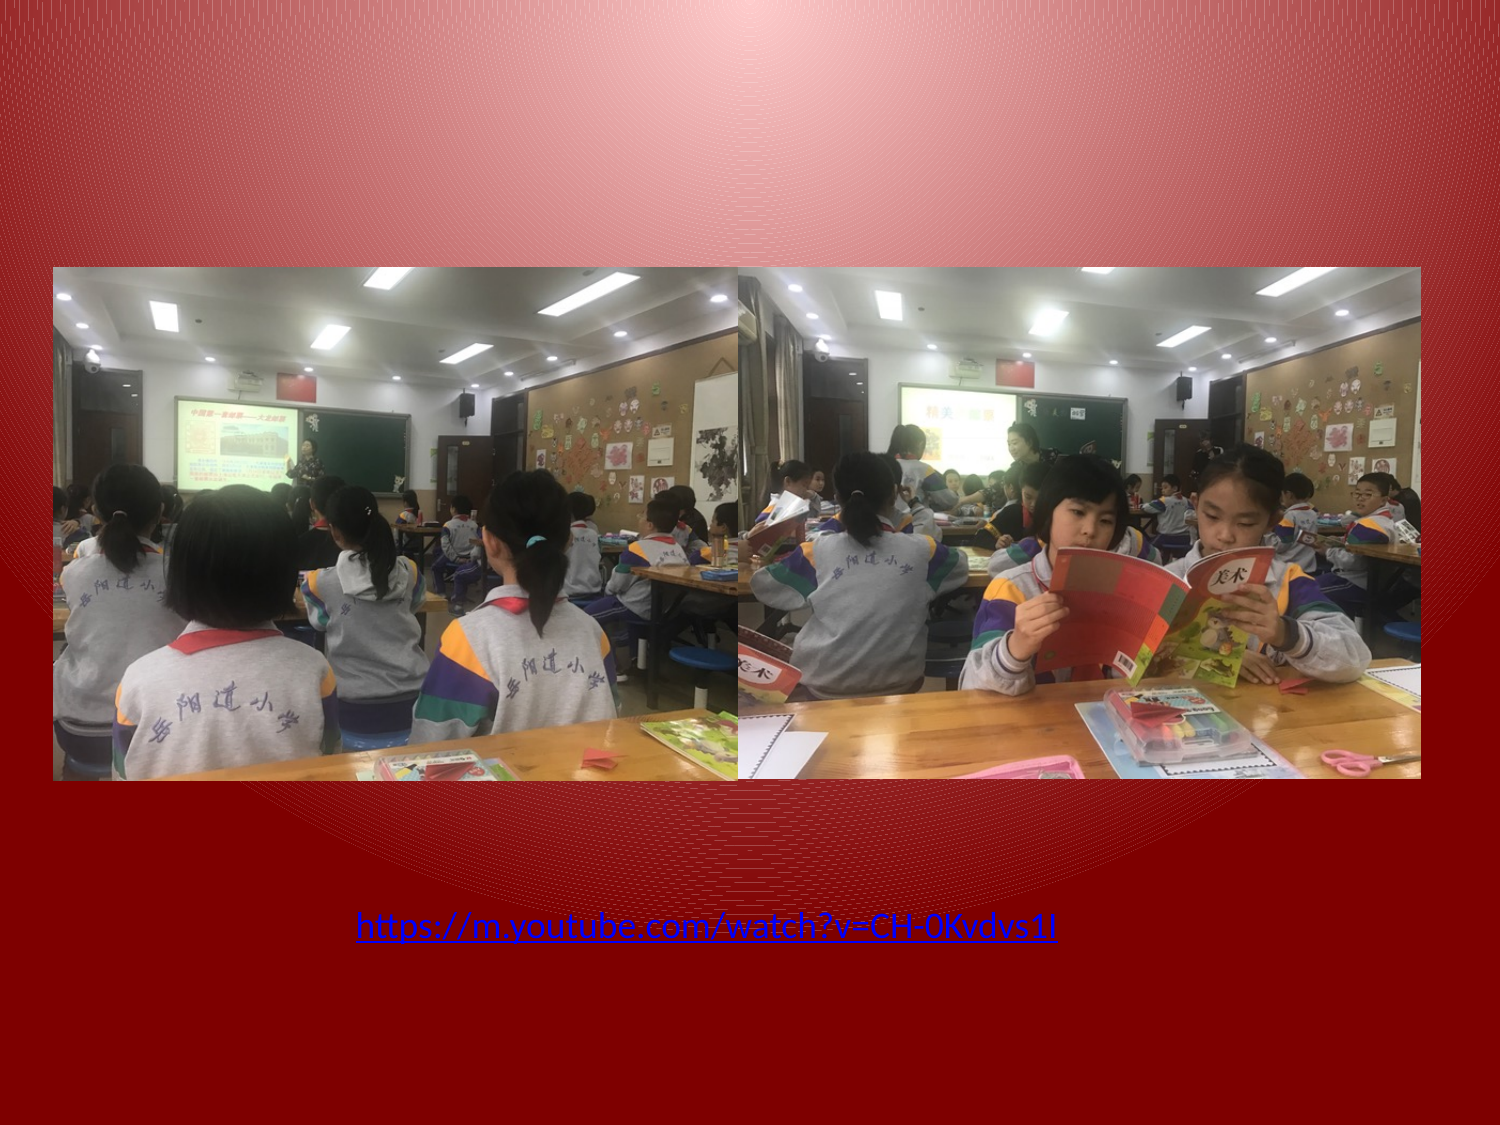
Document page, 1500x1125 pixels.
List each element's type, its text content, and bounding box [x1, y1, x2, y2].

text_box https://m.youtube.com/watch?v=CH-0Kvdvs1I [340, 893, 1074, 953]
picture [737, 266, 1421, 780]
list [52, 266, 736, 781]
